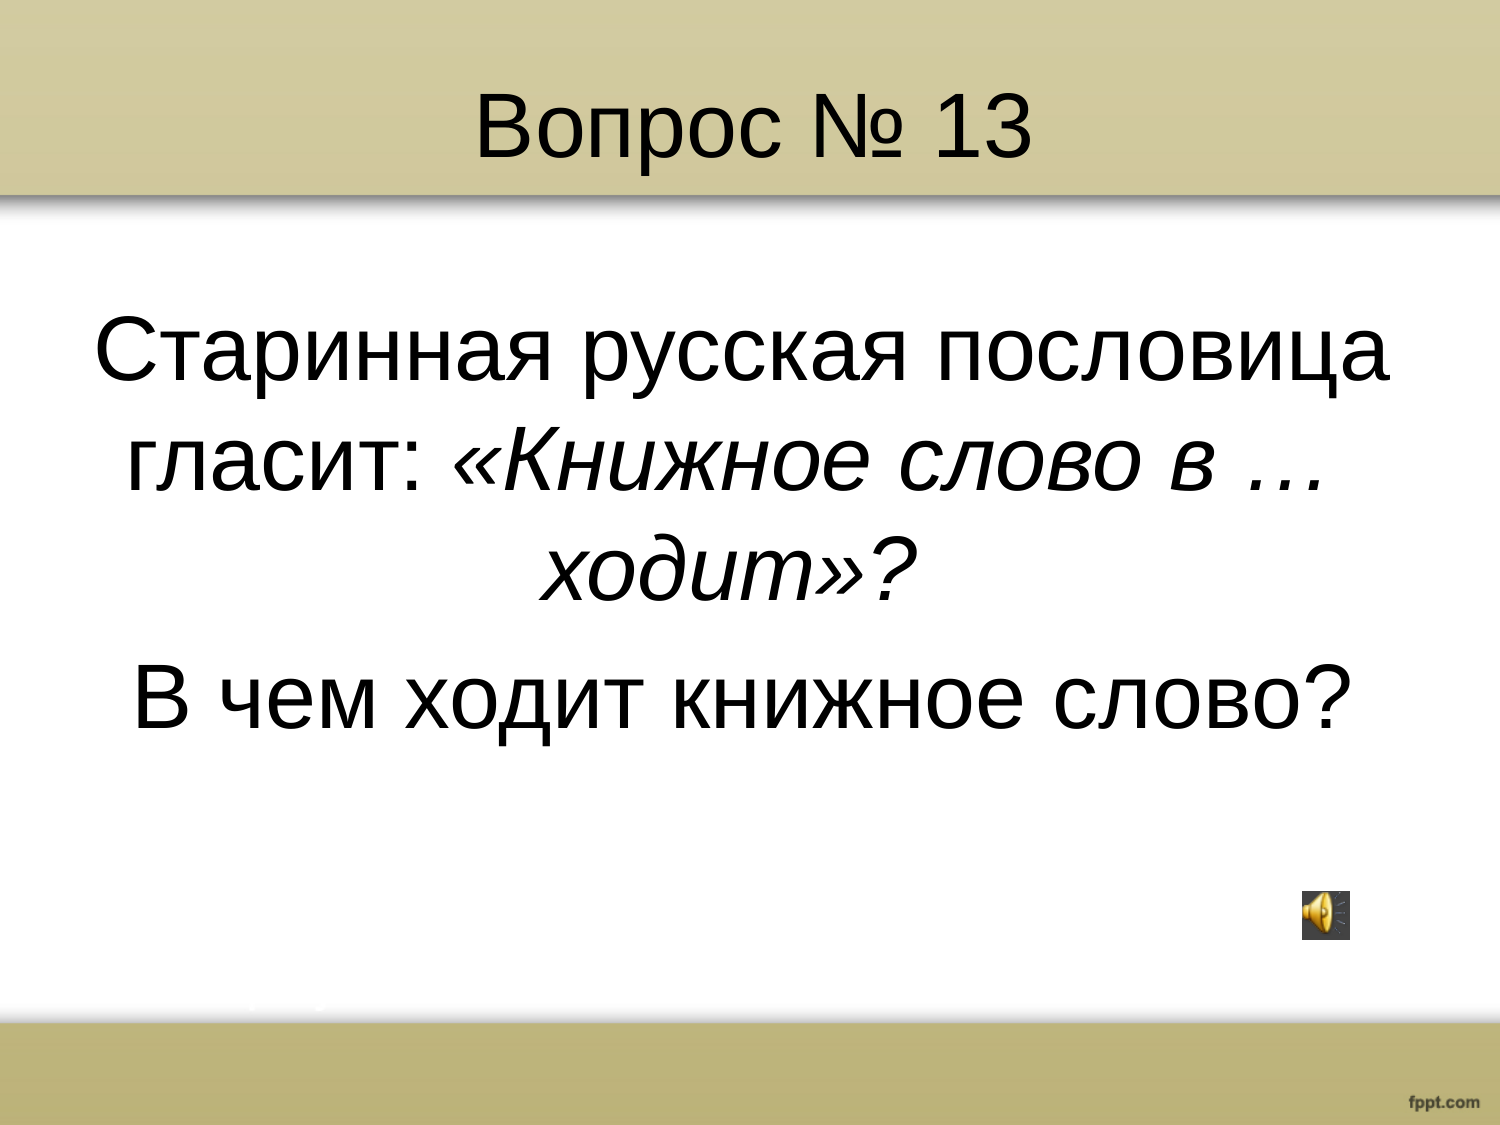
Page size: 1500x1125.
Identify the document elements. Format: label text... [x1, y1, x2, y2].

title Вопрос № 13 [116, 0, 1393, 242]
subtitle Старинная русская пословица гласит: «Книжное слово в … ходит»? В чем ходит книжное слово? [34, 280, 1451, 844]
picture [0, 0, 1500, 1125]
